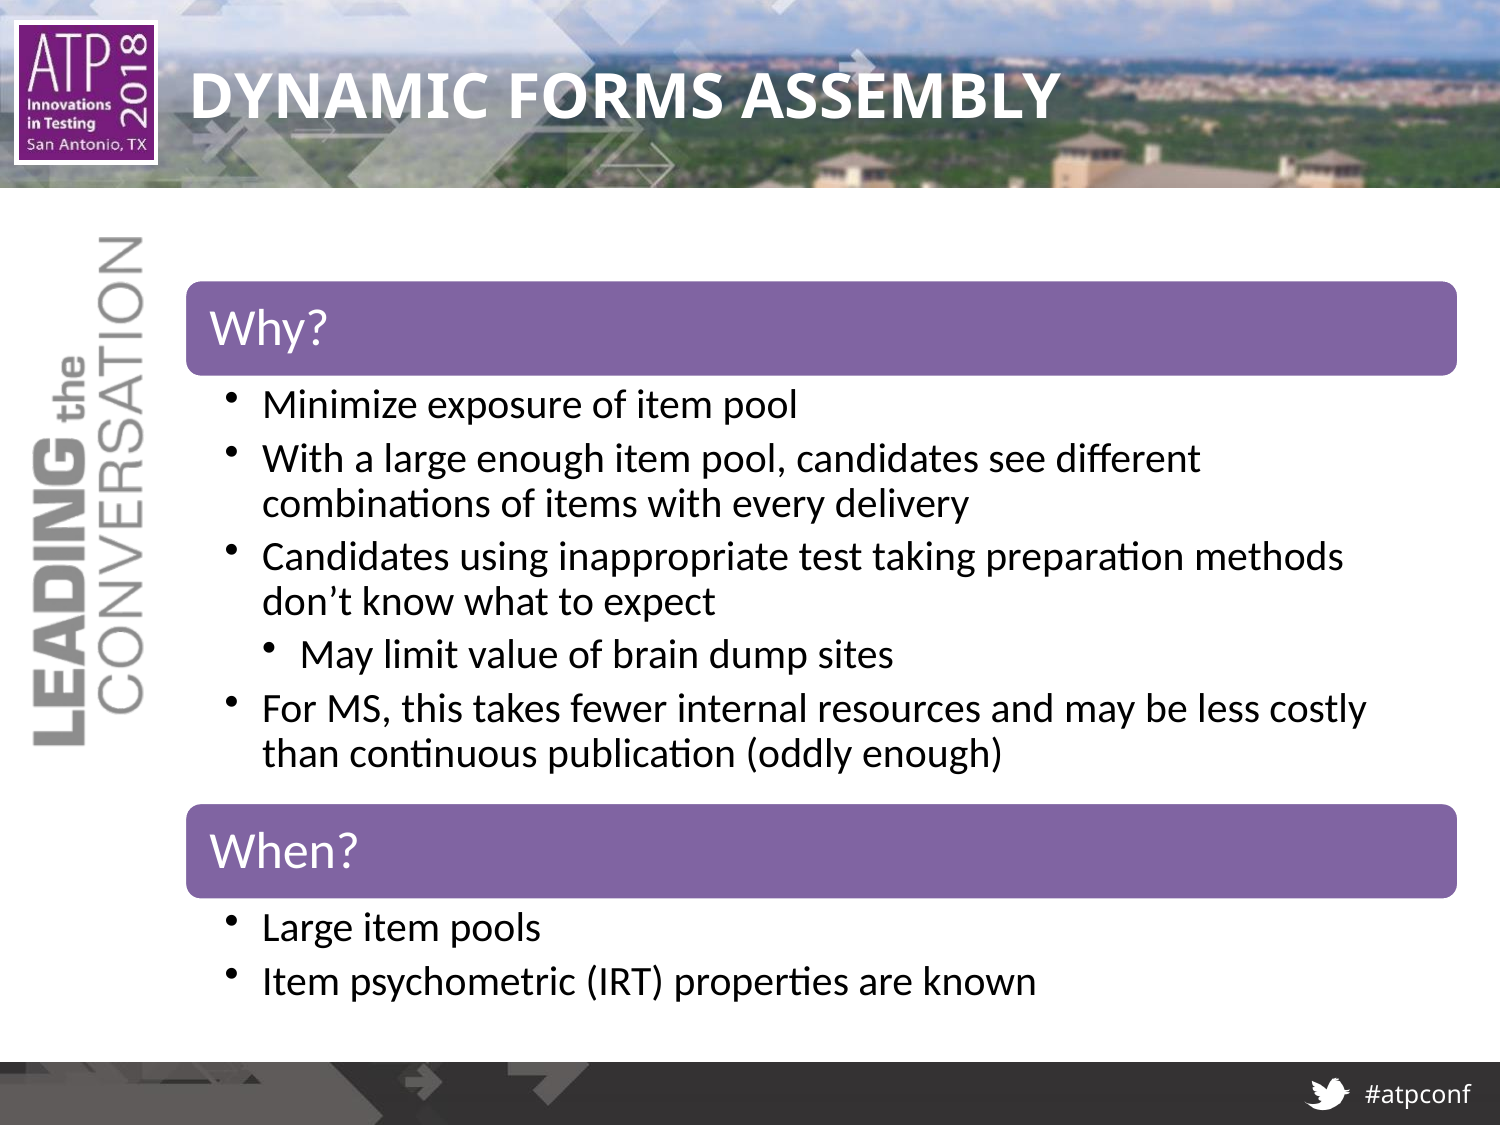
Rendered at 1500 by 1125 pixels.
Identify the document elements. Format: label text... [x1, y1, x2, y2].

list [183, 274, 1460, 1018]
title Dynamic Forms Assembly [173, 24, 1463, 162]
picture [0, 0, 1500, 757]
picture [0, 1062, 1500, 1125]
